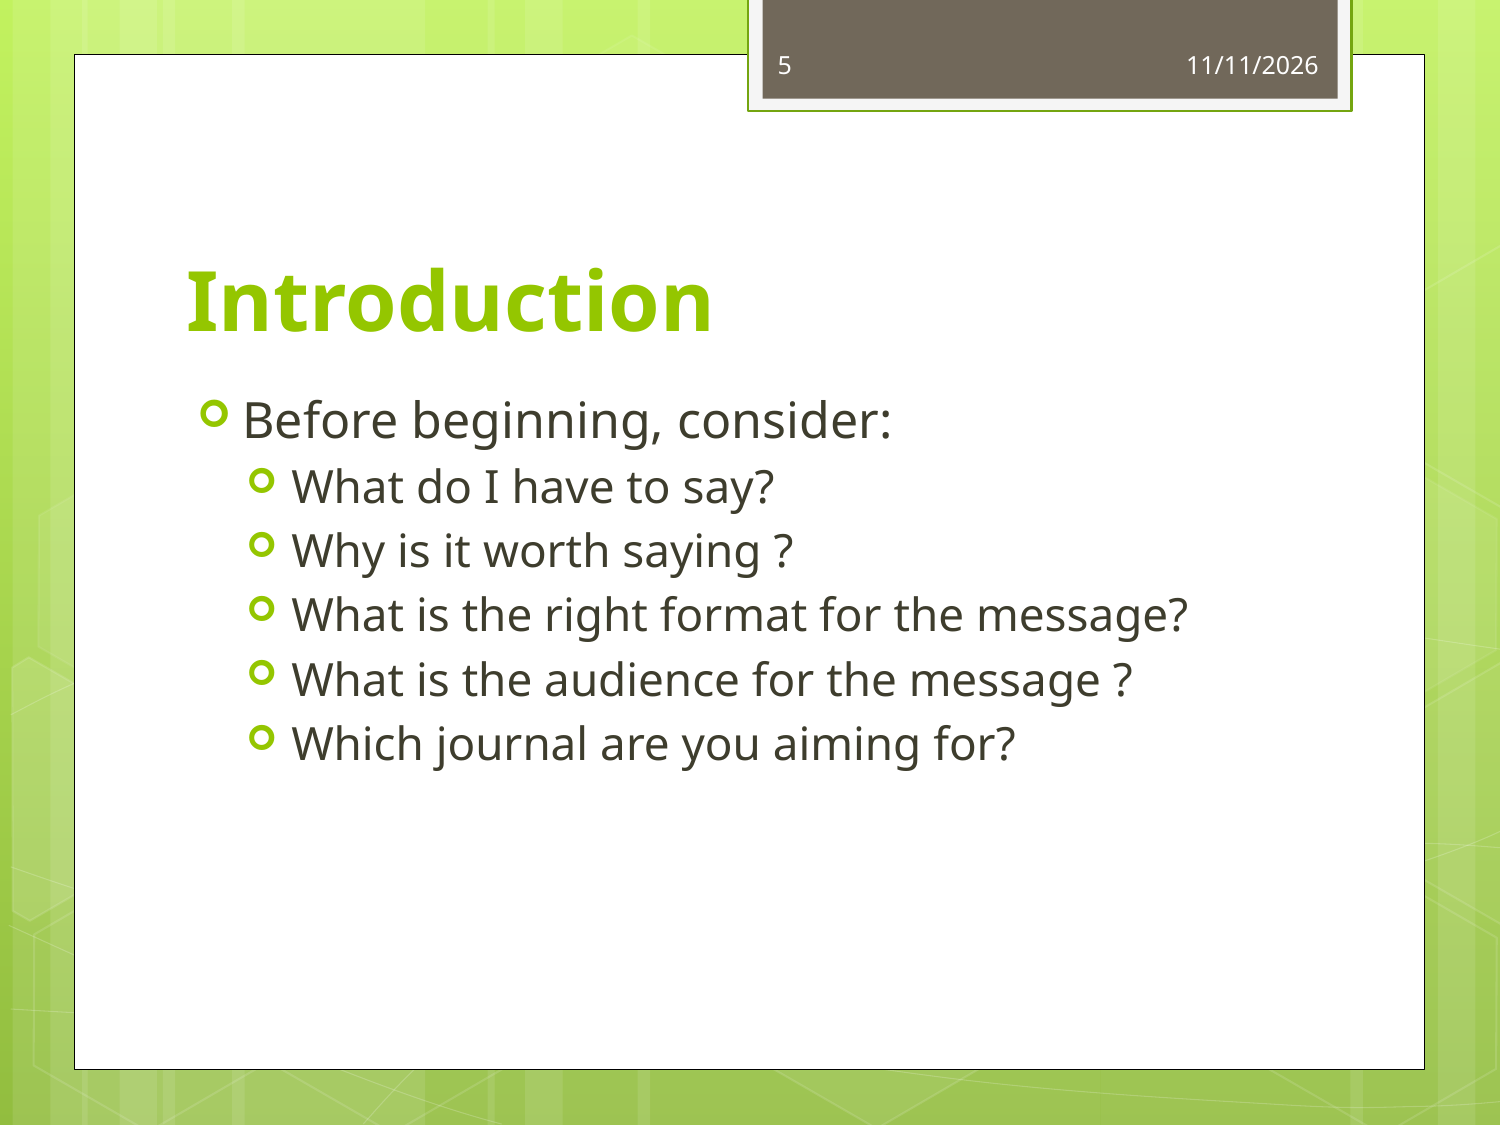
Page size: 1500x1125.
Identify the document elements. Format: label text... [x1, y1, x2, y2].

title Introduction [171, 168, 1324, 357]
slide_number 5 [762, 36, 982, 97]
list Before beginning, consider: What do I have to say? Why is it worth saying ? What is the right format for the message? What is the audience for the message ? Which journal are you aiming for? [171, 381, 1283, 957]
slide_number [983, 36, 1334, 97]
